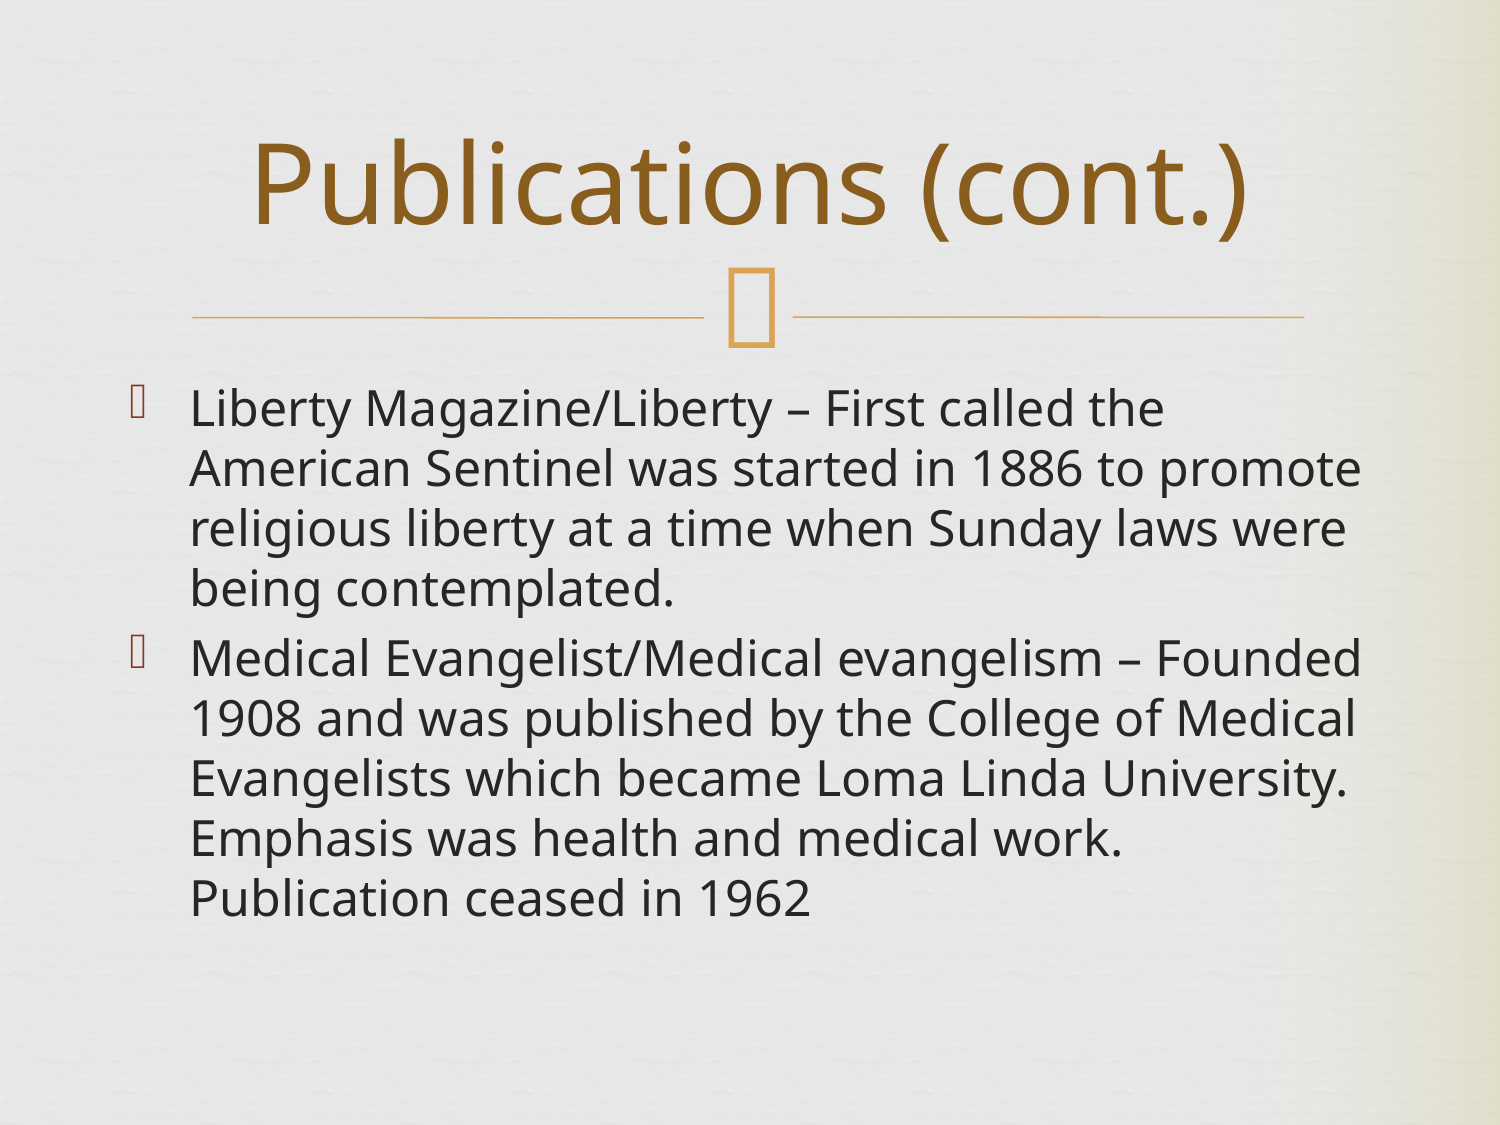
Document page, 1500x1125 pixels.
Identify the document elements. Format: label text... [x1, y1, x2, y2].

text_box Liberty Magazine/Liberty – First called the American Sentinel was started in 1886 to promote religious liberty at a time when Sunday laws were being contemplated. Medical Evangelist/Medical evangelism – Founded 1908 and was published by the College of Medical Evangelists which became Loma Linda University. Emphasis was health and medical work. Publication ceased in 1962 [114, 368, 1386, 1005]
text_box Publications (cont.) [112, 93, 1386, 267]
